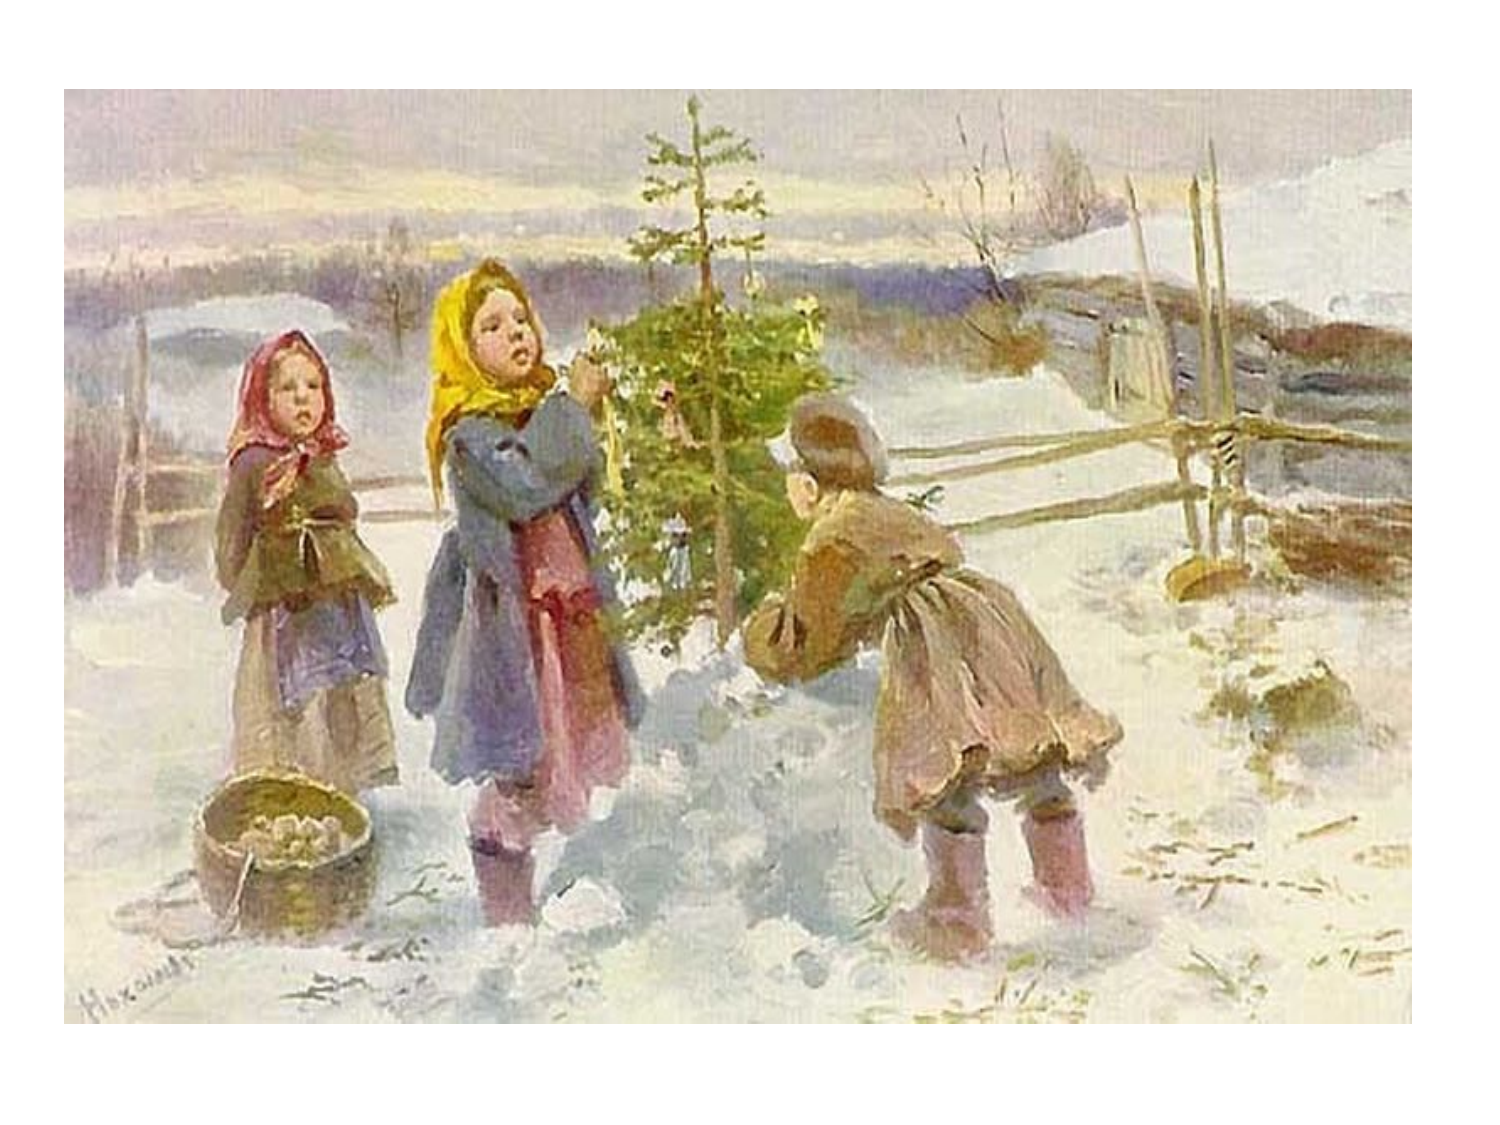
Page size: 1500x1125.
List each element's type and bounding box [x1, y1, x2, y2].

picture [64, 89, 1412, 1024]
